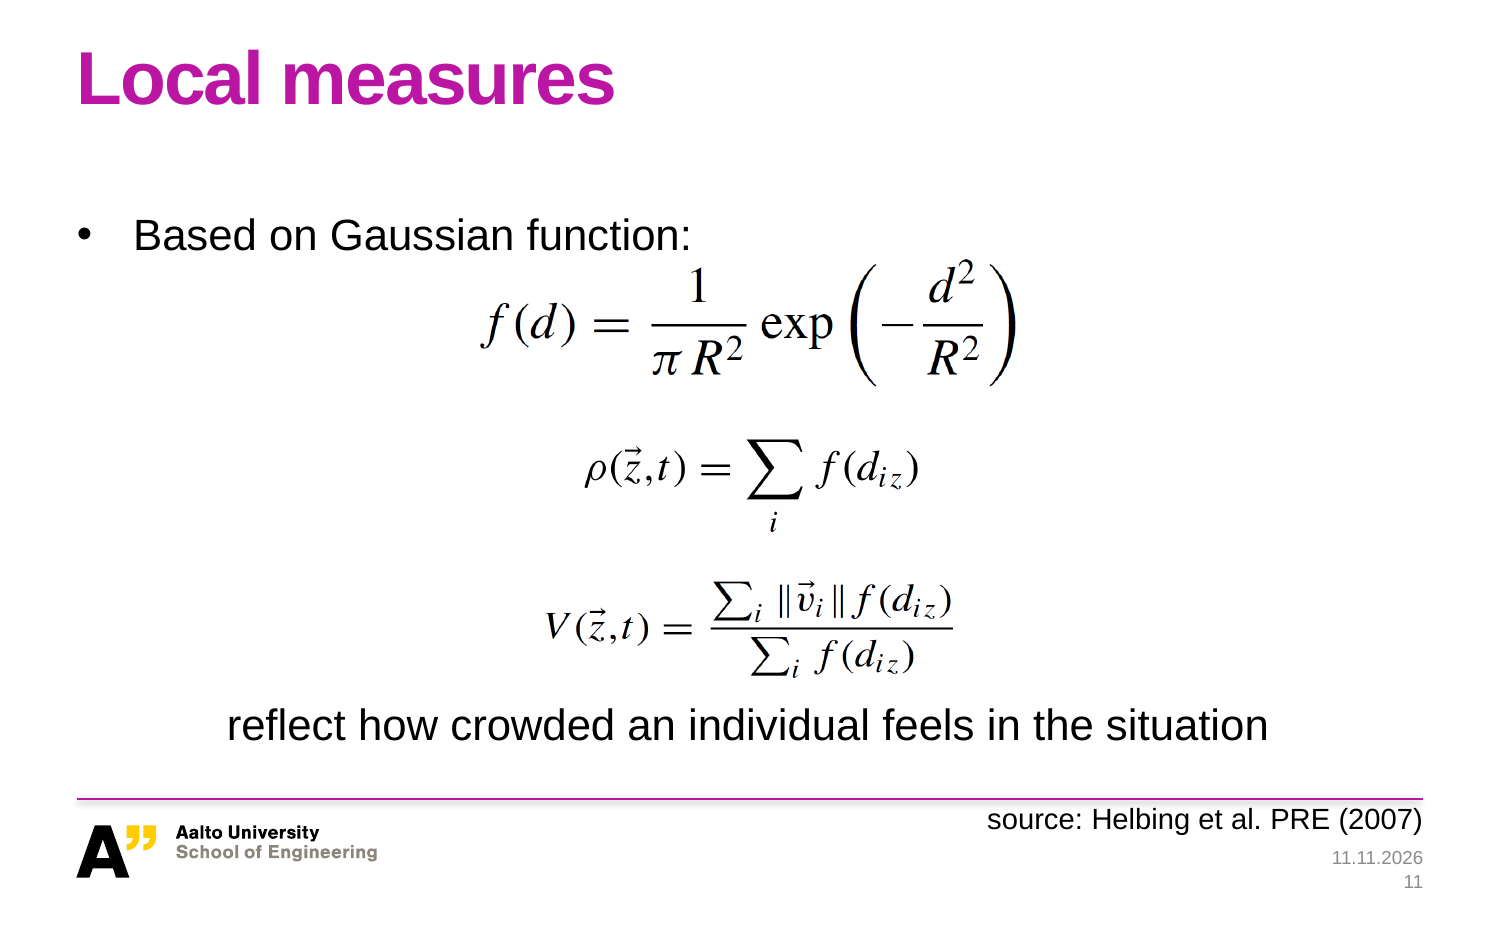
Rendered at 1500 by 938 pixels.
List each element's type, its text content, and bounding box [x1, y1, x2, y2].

text_box source: Helbing et al. PRE (2007) [596, 800, 1424, 836]
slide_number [829, 844, 1424, 870]
picture [579, 430, 921, 538]
slide_number 11 [829, 870, 1424, 893]
picture [542, 574, 957, 682]
title Local measures [76, 43, 1424, 206]
picture [478, 255, 1022, 393]
list Based on Gaussian function: reflect how crowded an individual feels in the situation [76, 206, 1424, 755]
